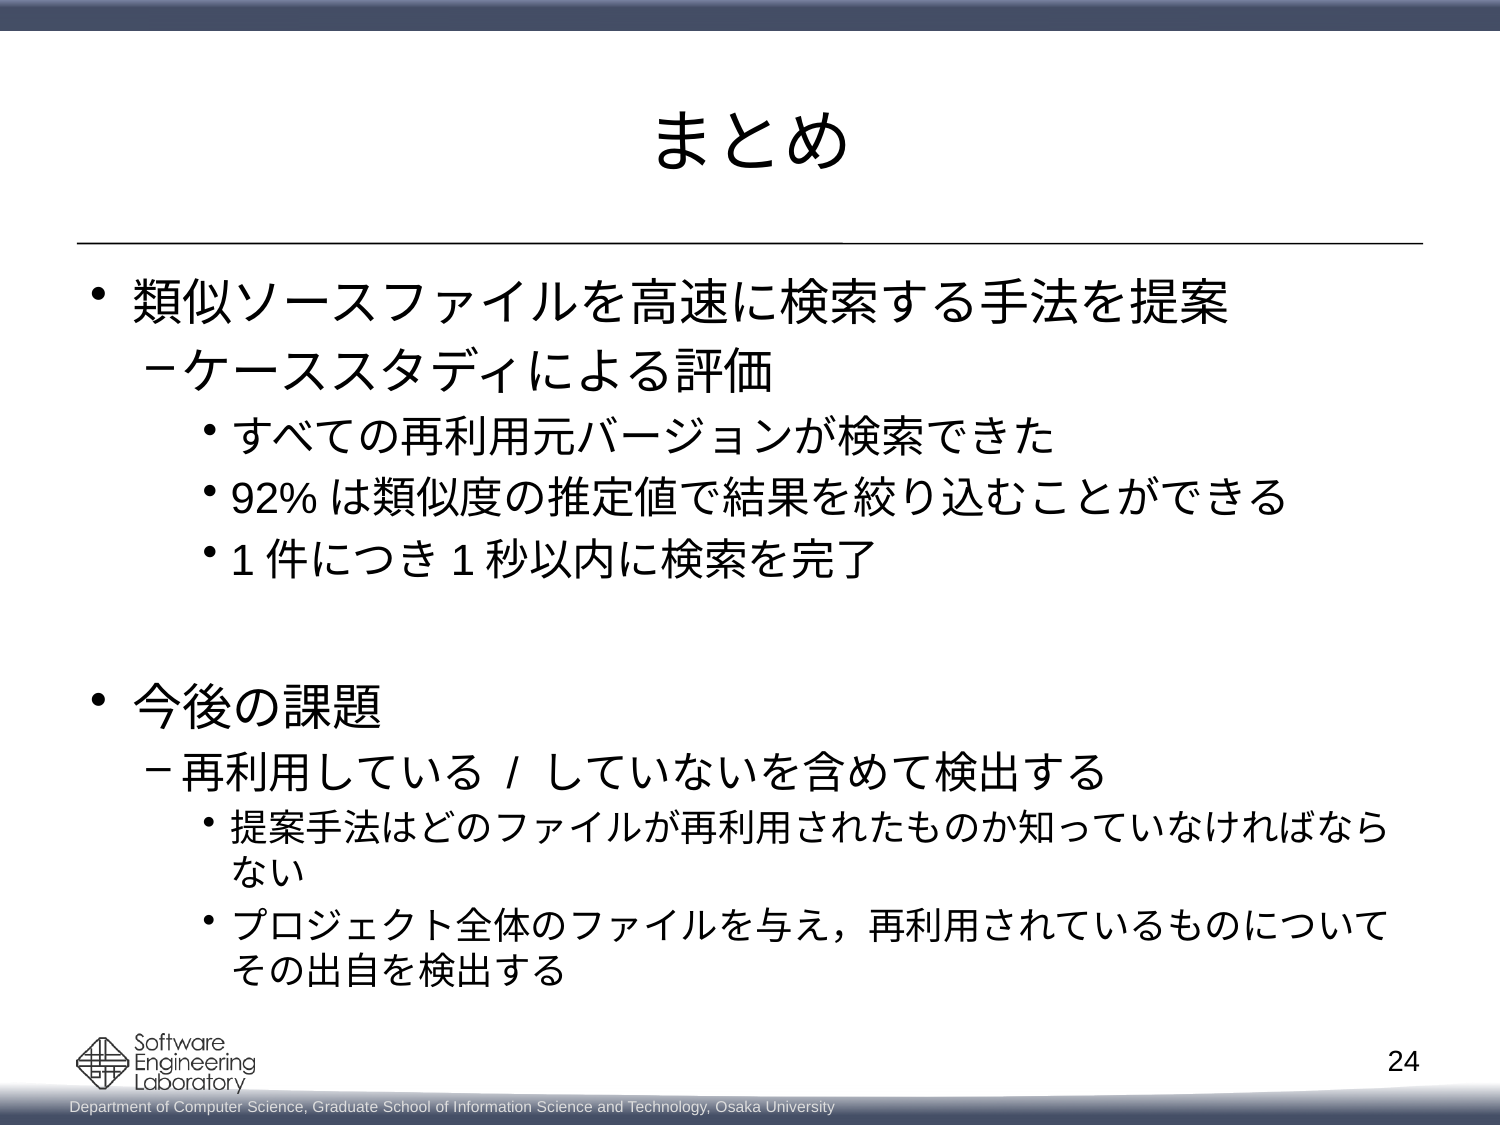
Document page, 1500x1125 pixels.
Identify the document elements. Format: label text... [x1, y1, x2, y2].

picture [0, 1033, 1500, 1125]
picture [0, 0, 1500, 31]
title まとめ [74, 44, 1424, 233]
slide_number 24 [1246, 1034, 1436, 1083]
list 類似ソースファイルを高速に検索する手法を提案 ケーススタディによる評価 すべての再利用元バージョンが検索できた 92%は類似度の推定値で結果を絞り込むことができる 1件につき1秒以内に検索を完了 今後の課題 再利用している / していないを含めて検出する 提案手法はどのファイルが再利用されたものか知っていなければならない プロジェクト全体のファイルを与え，再利用されているものについてその出自を検出する [74, 262, 1426, 1006]
